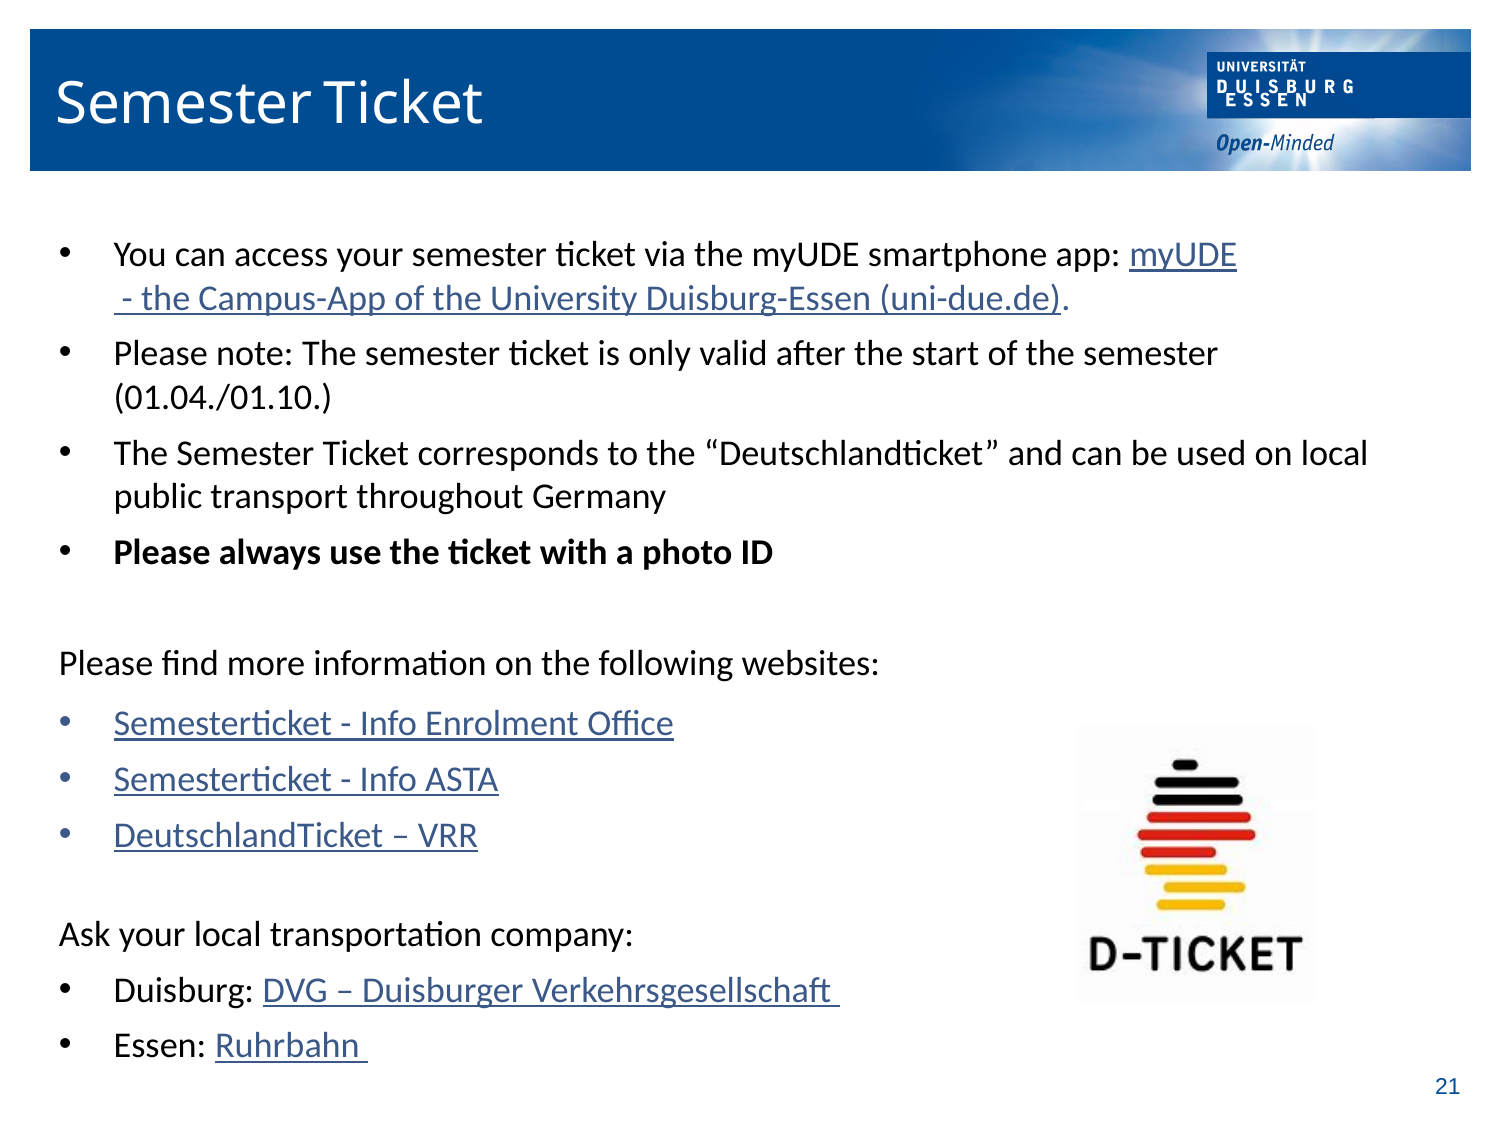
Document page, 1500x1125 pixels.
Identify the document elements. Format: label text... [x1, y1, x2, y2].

picture [1076, 726, 1315, 1002]
list You can access your semester ticket via the myUDE smartphone app: myUDE - the Campus-App of the University Duisburg-Essen (uni-due.de). Please note: The semester ticket is only valid after the start of the semester (01.04./01.10.) The Semester Ticket corresponds to the “Deutschlandticket” and can be used on local public transport throughout Germany Please always use the ticket with a photo ID Please find more information on the following websites: Semesterticket - Info Enrolment Office Semesterticket - Info ASTA DeutschlandTicket – VRR Ask your local transportation company: Duisburg: DVG – Duisburger Verkehrsgesellschaft Essen: Ruhrbahn [29, 200, 1471, 1096]
picture [1155, 29, 1471, 171]
title Semester Ticket [31, 28, 1155, 172]
slide_number 21 [1426, 1063, 1470, 1104]
